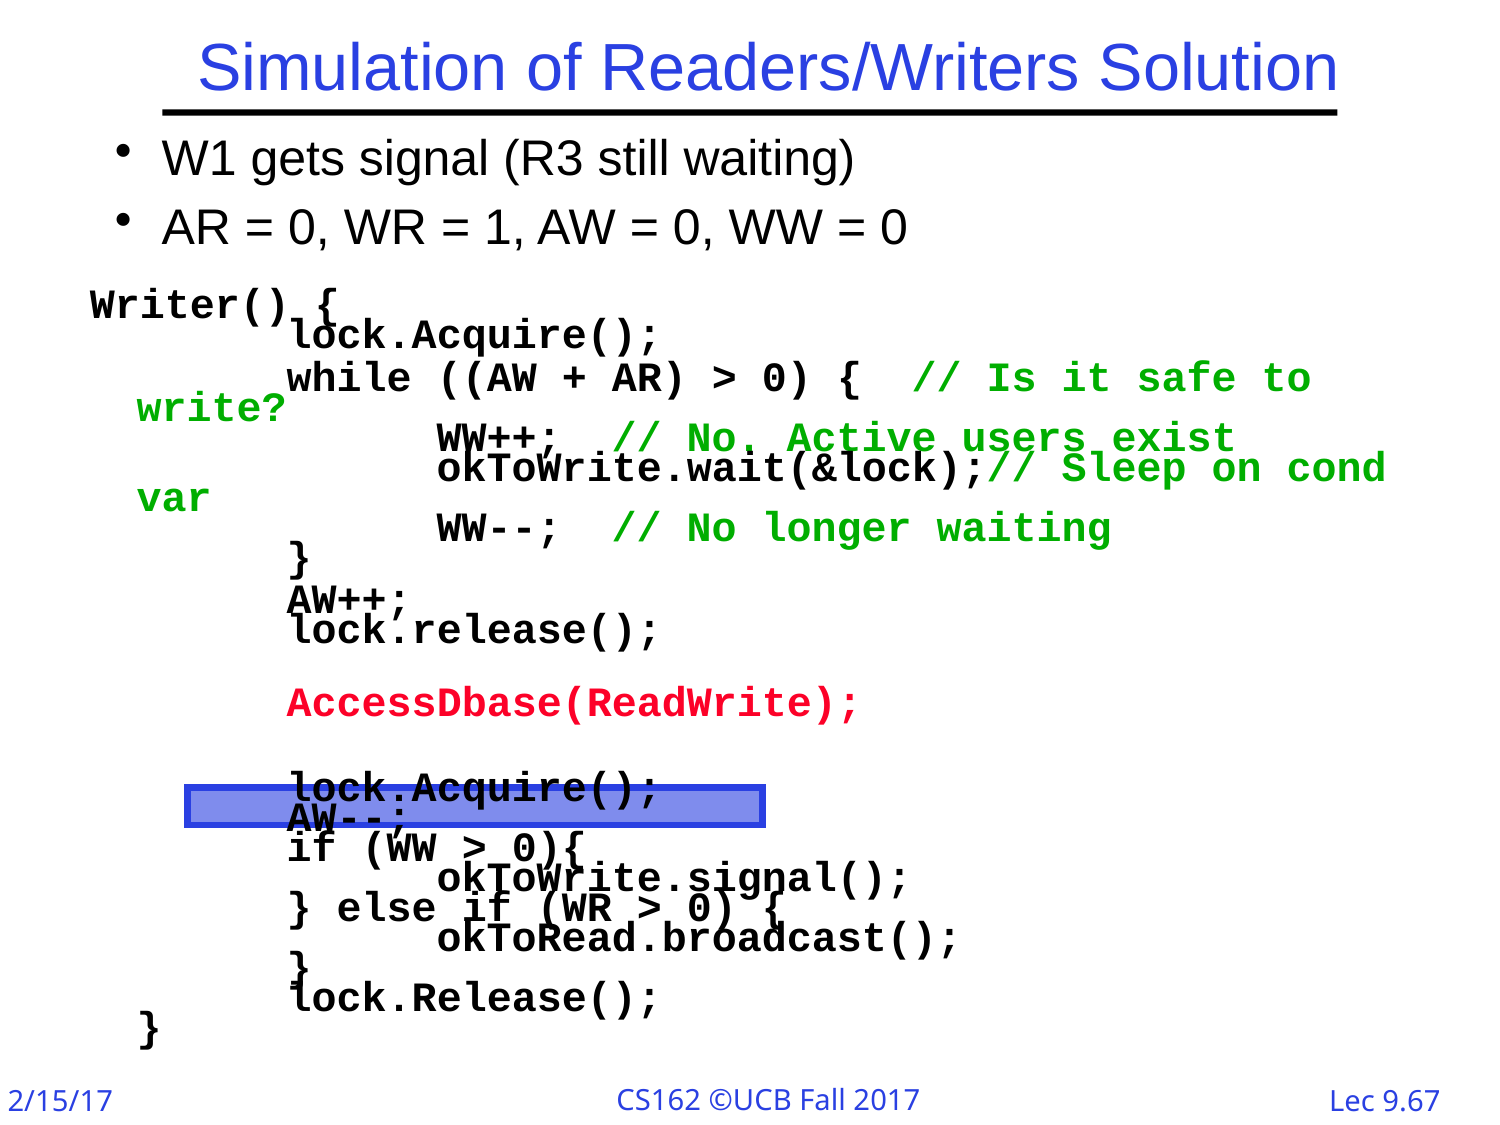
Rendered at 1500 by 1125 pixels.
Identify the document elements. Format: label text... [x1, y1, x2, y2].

text_box Writer() { lock.Acquire(); while ((AW + AR) > 0) { // Is it safe to write? WW++; // No. Active users exist okToWrite.wait(&lock);// Sleep on cond var WW--; // No longer waiting } AW++; lock.release(); AccessDbase(ReadWrite); lock.Acquire(); AW--; if (WW > 0){ okToWrite.signal(); } else if (WR > 0) { okToRead.broadcast(); } lock.Release(); } [74, 287, 1488, 1050]
list W1 gets signal (R3 still waiting) AR = 0, WR = 1, AW = 0, WW = 0 [99, 125, 1400, 287]
title Simulation of Readers/Writers Solution [87, 24, 1450, 113]
